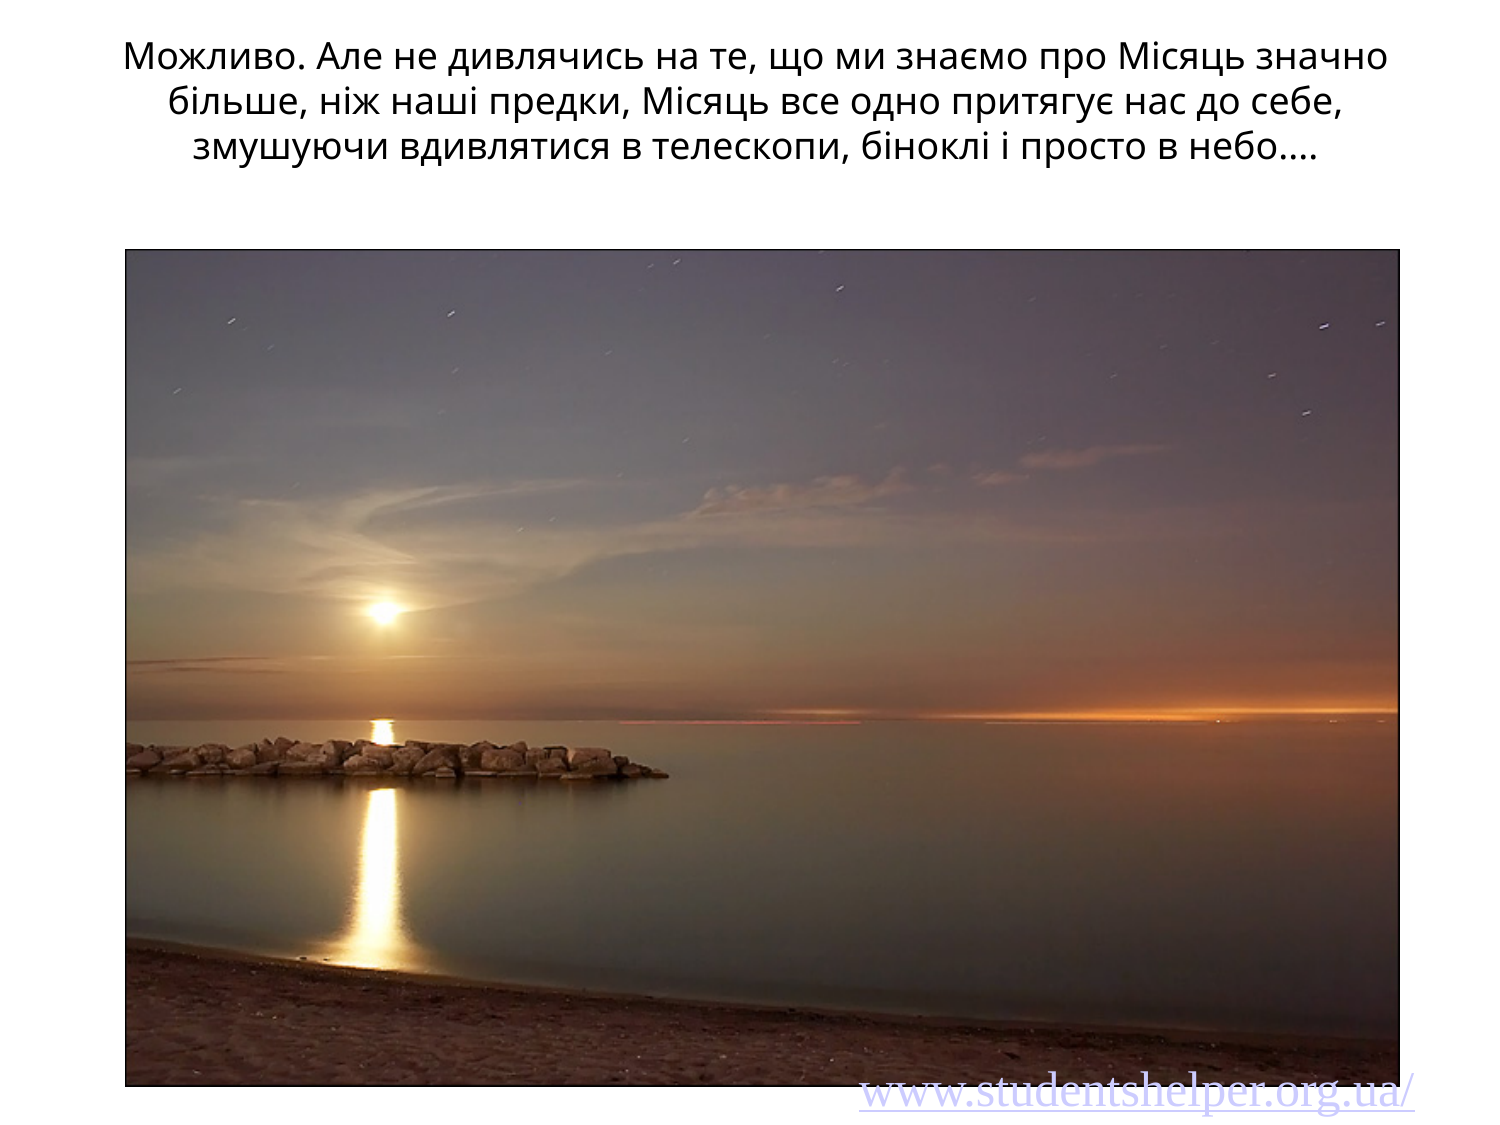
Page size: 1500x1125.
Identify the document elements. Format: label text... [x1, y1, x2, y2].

picture [124, 249, 1401, 1088]
text_box Можливо. Але не дивлячись на те, що ми знаємо про Місяць значно більше, ніж наші предки, Місяць все одно притягує нас до себе, змушуючи вдивлятися в телескопи, біноклі і просто в небо.... [49, 24, 1463, 175]
text_box www.studentshelper.org.ua/ [773, 1049, 1500, 1124]
